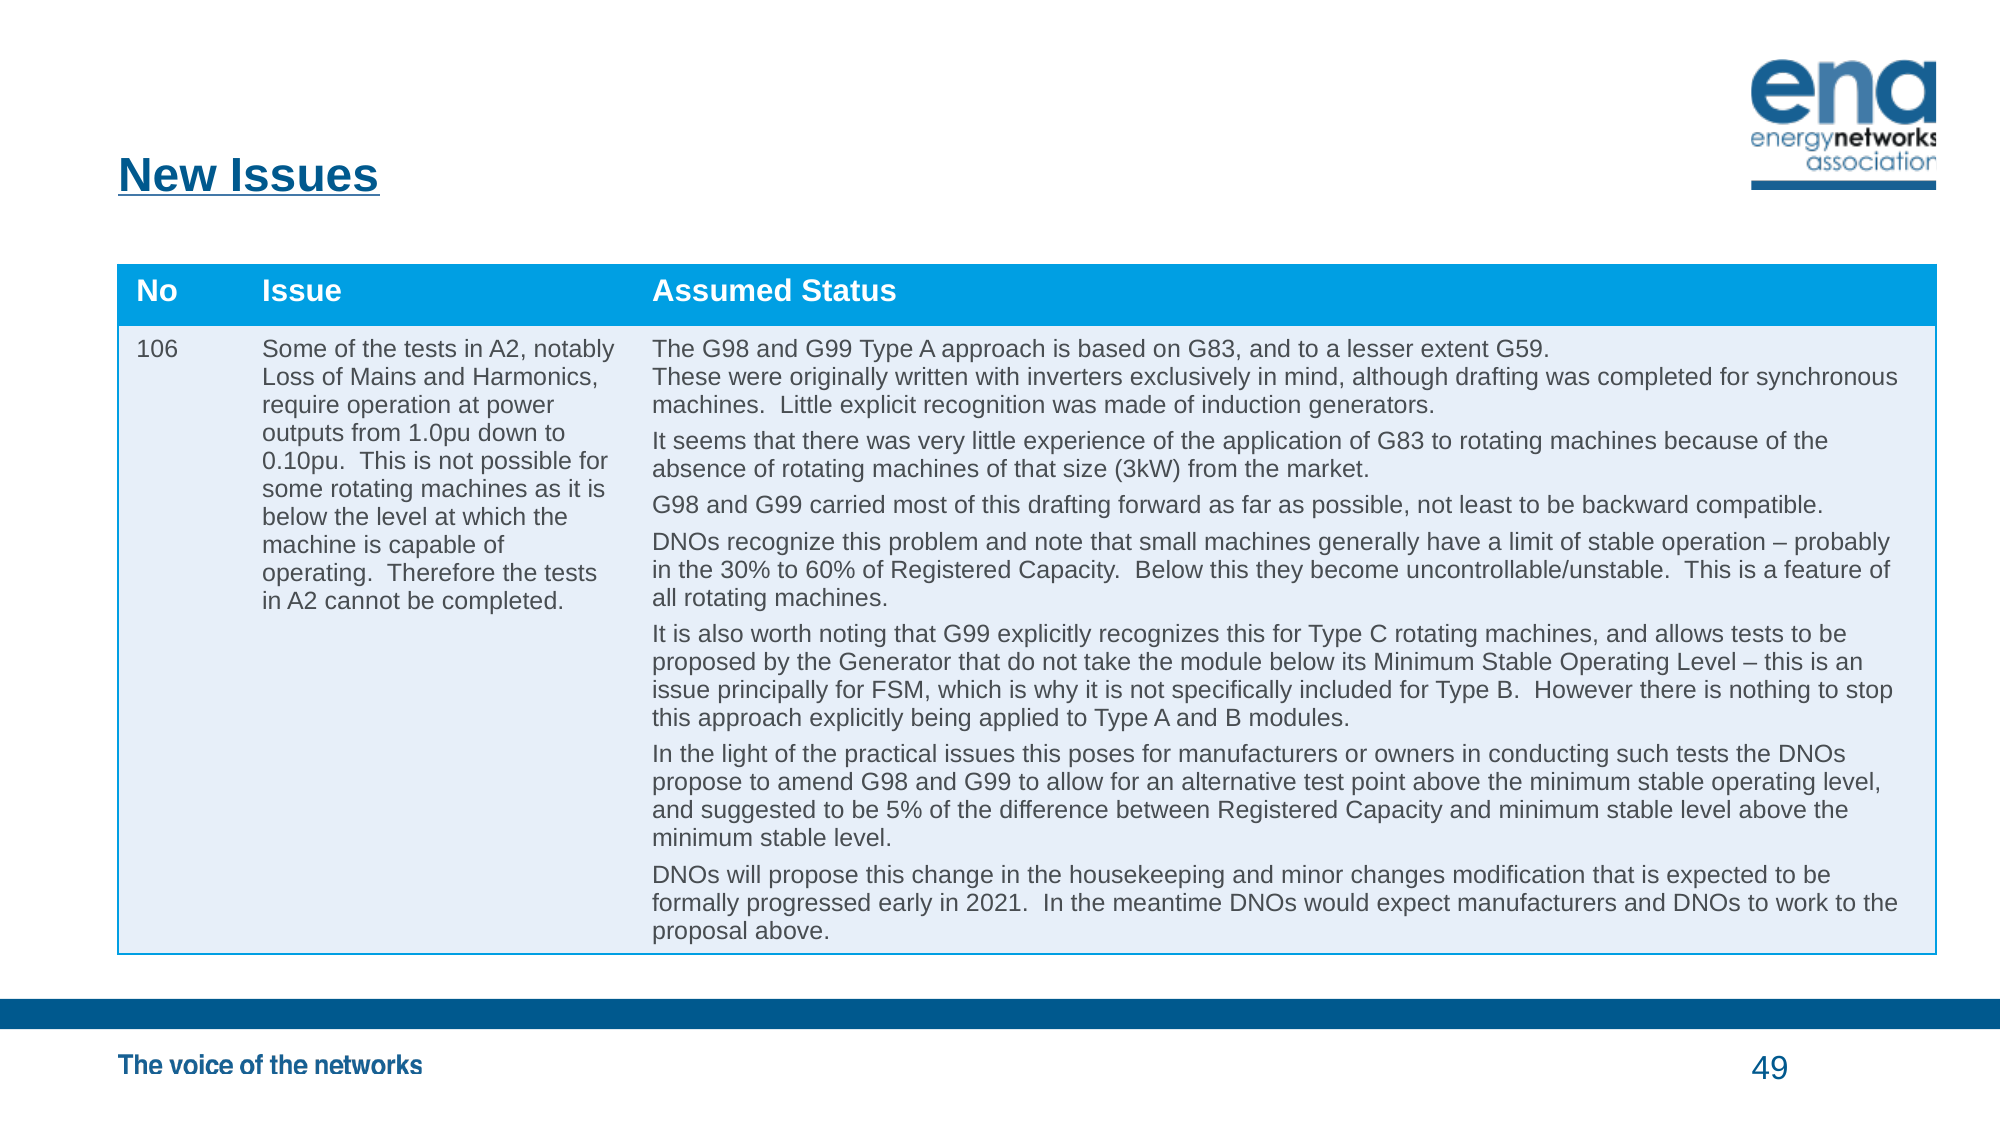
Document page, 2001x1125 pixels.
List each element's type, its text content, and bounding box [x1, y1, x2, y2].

table_cell The G98 and G99 Type A approach is based on G83, and to a lesser extent G59. These were originally written with inverters exclusively in mind, although drafting was completed for synchronous machines. Little explicit recognition was made of induction generators. It seems that there was very little experience of the application of G83 to rotating machines because of the absence of rotating machines of that size (3kW) from the market. G98 and G99 carried most of this drafting forward as far as possible, not least to be backward compatible. DNOs recognize this problem and note that small machines generally have a limit of stable operation – probably in the 30% to 60% of Registered Capacity. Below this they become uncontrollable/unstable. This is a feature of all rotating machines. It is also worth noting that G99 explicitly recognizes this for Type C rotating machines, and allows tests to be proposed by the Generator that do not take the module below its Minimum Stable Operating Level – this is an issue principally for FSM, which is why it is not specifically included for Type B. However there is nothing to stop this approach explicitly being applied to Type A and B modules. In the light of the practical issues this poses for manufacturers or owners in conducting such tests the DNOs propose to amend G98 and G99 to allow for an alternative test point above the minimum stable operating level, and suggested to be 5% of the difference between Registered Capacity and minimum stable level above the minimum stable level. DNOs will propose this change in the housekeeping and minor changes modification that is expected to be formally progressed early in 2021. In the meantime DNOs would expect manufacturers and DNOs to work to the proposal above. [634, 326, 1935, 953]
title New Issues [118, 47, 1595, 201]
table_header Assumed Status [634, 265, 1935, 324]
table_header No [119, 265, 244, 324]
table_header Issue [244, 265, 634, 324]
slide_number 49 [1751, 1036, 1937, 1096]
table_cell 106 [119, 326, 244, 953]
table_cell Some of the tests in A2, notably Loss of Mains and Harmonics, require operation at power outputs from 1.0pu down to 0.10pu. This is not possible for some rotating machines as it is below the level at which the machine is capable of operating. Therefore the tests in A2 cannot be completed. [244, 326, 634, 953]
